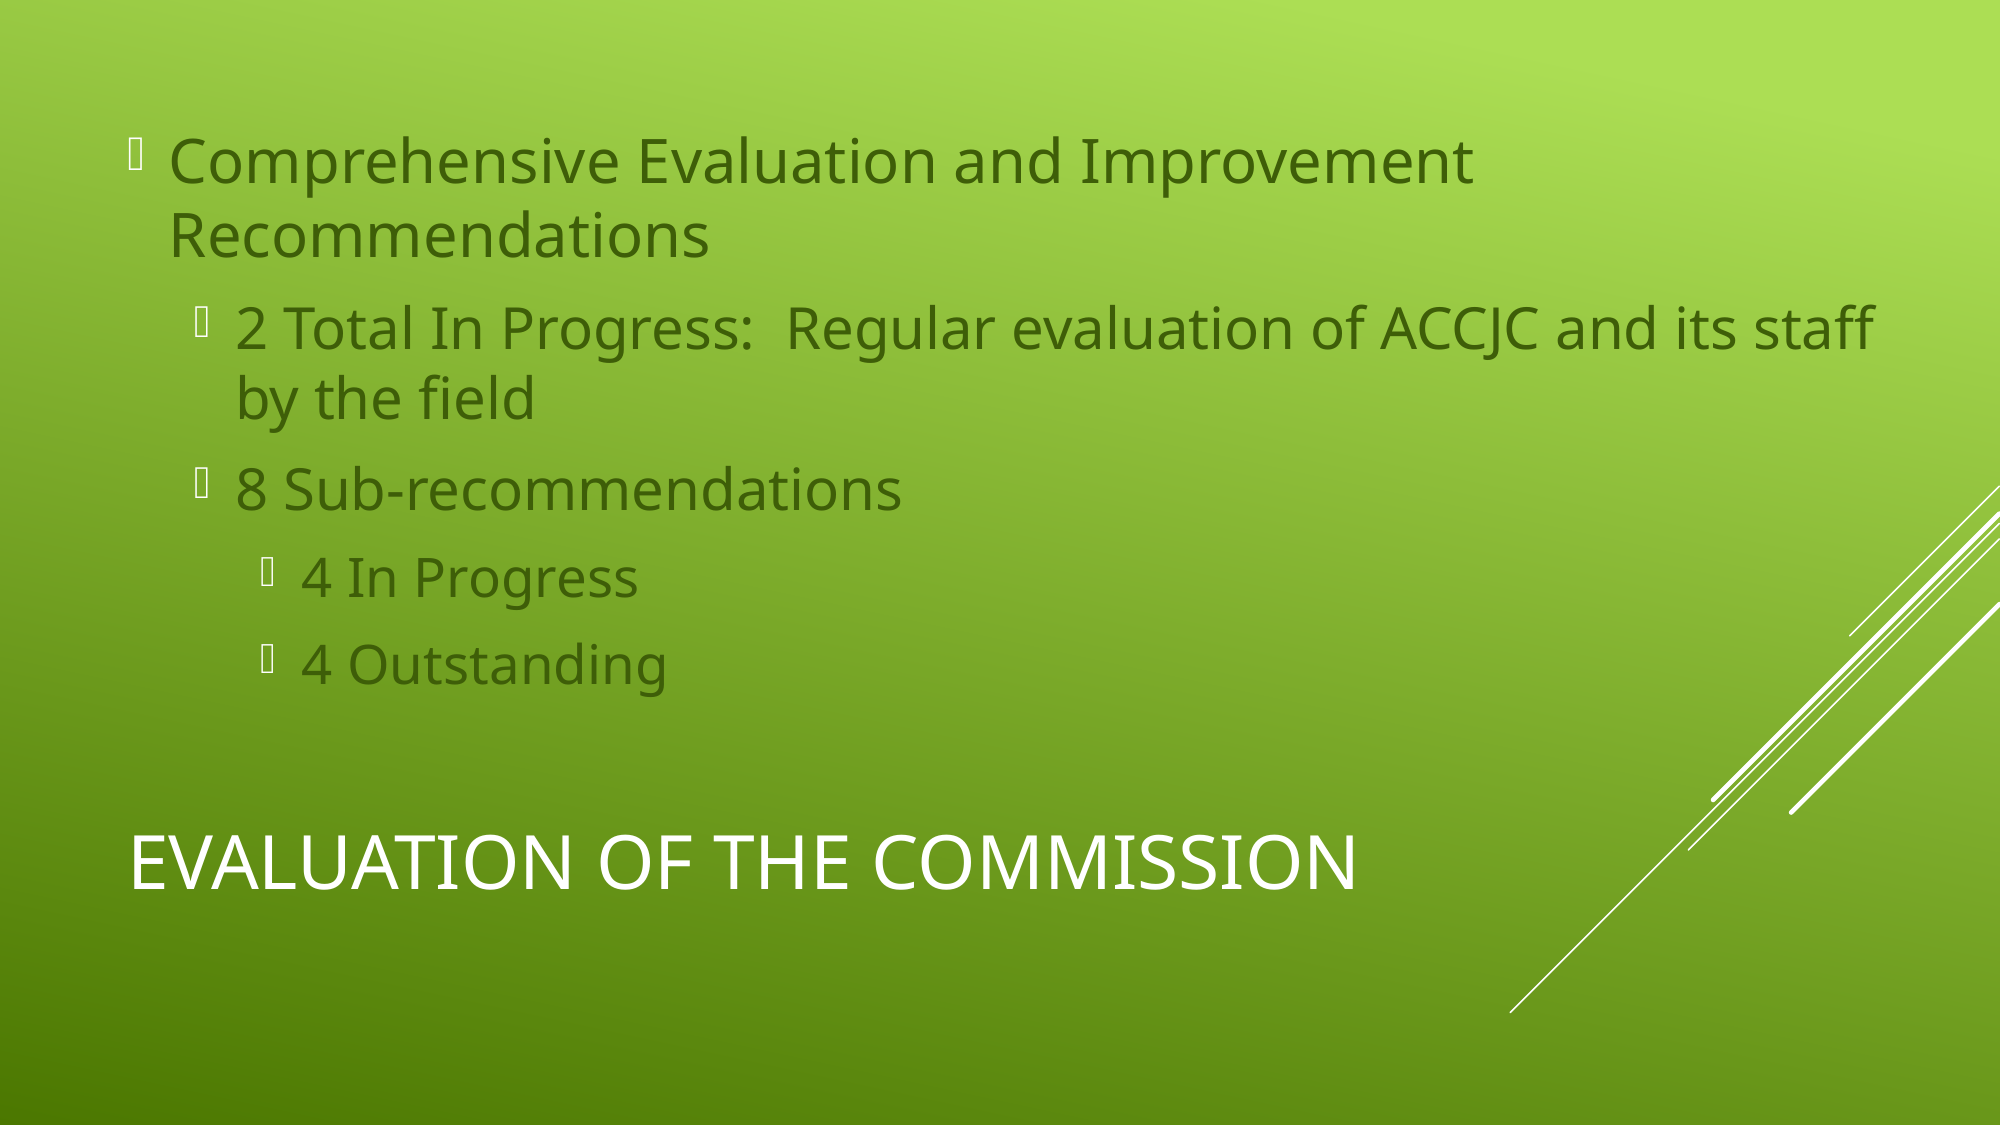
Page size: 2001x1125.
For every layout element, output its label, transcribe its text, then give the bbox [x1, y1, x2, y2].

title Evaluation of the Commission [112, 736, 1513, 984]
list Comprehensive Evaluation and Improvement Recommendations 2 Total In Progress: Regular evaluation of ACCJC and its staff by the field 8 Sub-recommendations 4 In Progress 4 Outstanding [112, 112, 1923, 706]
